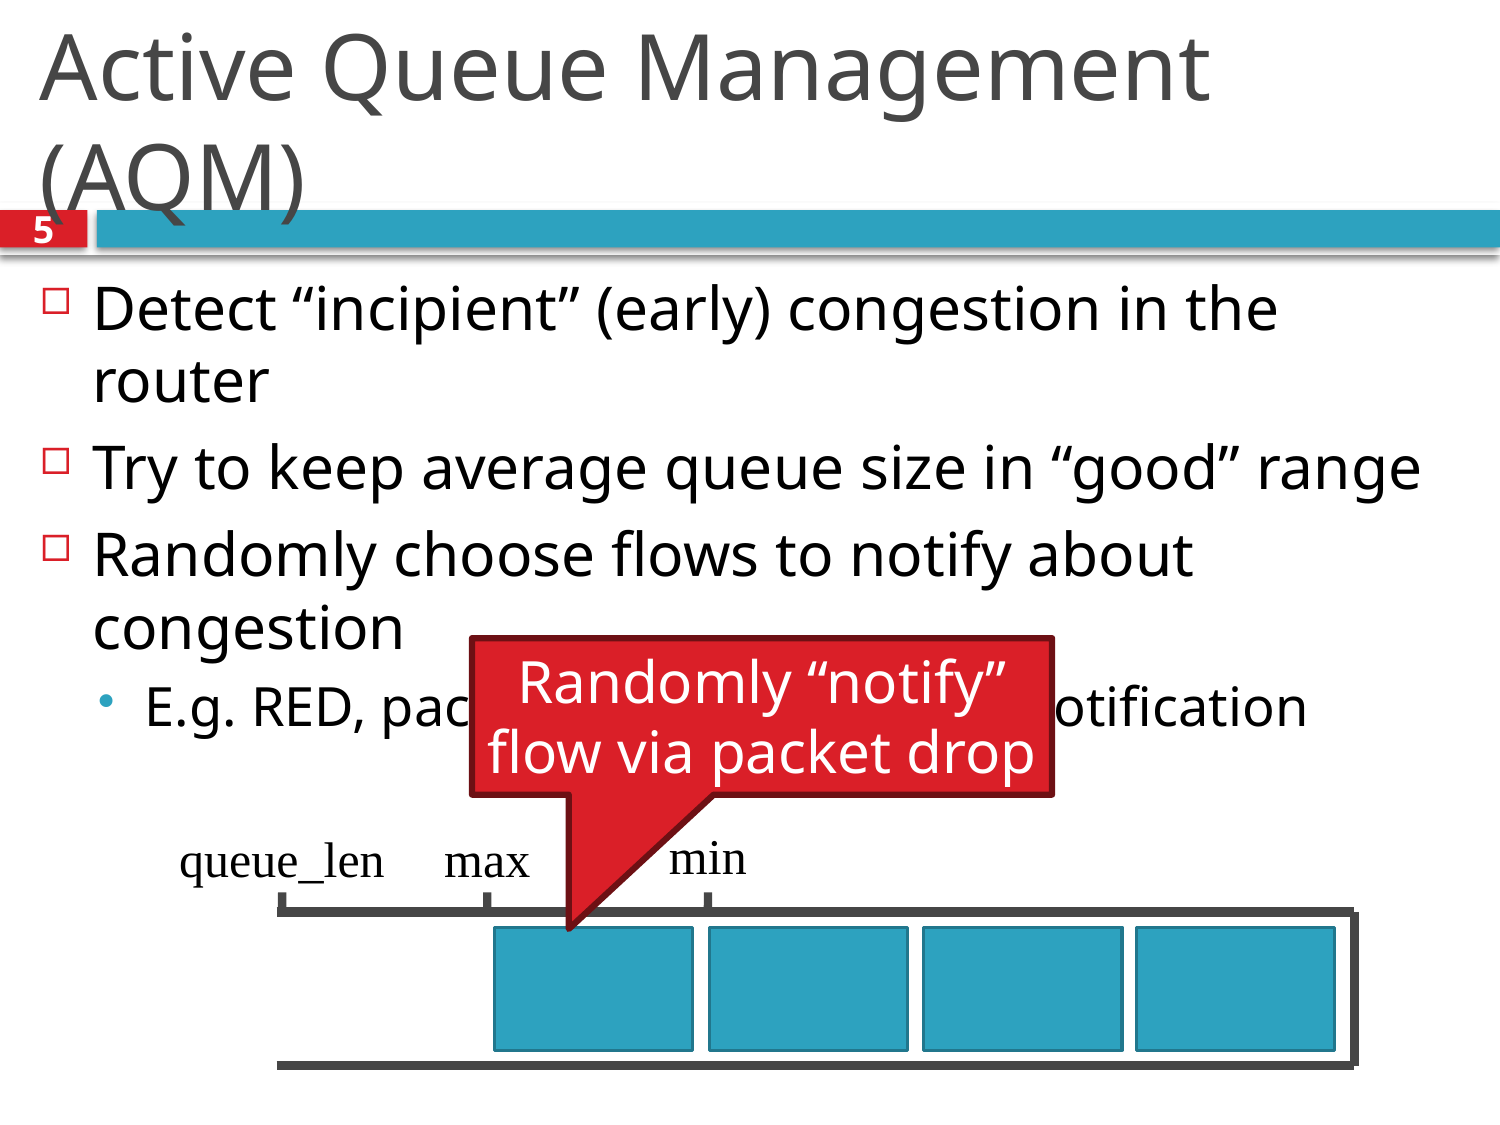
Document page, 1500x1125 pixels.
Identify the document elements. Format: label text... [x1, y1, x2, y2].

title Active Queue Management (AQM) [24, 37, 1475, 200]
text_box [163, 816, 1355, 1066]
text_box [471, 637, 1053, 795]
slide_number 5 [0, 206, 88, 257]
list Detect “incipient” (early) congestion in the router Try to keep average queue size in “good” range Randomly choose flows to notify about congestion E.g. RED, packet drops are implicit notification [24, 262, 1475, 1100]
